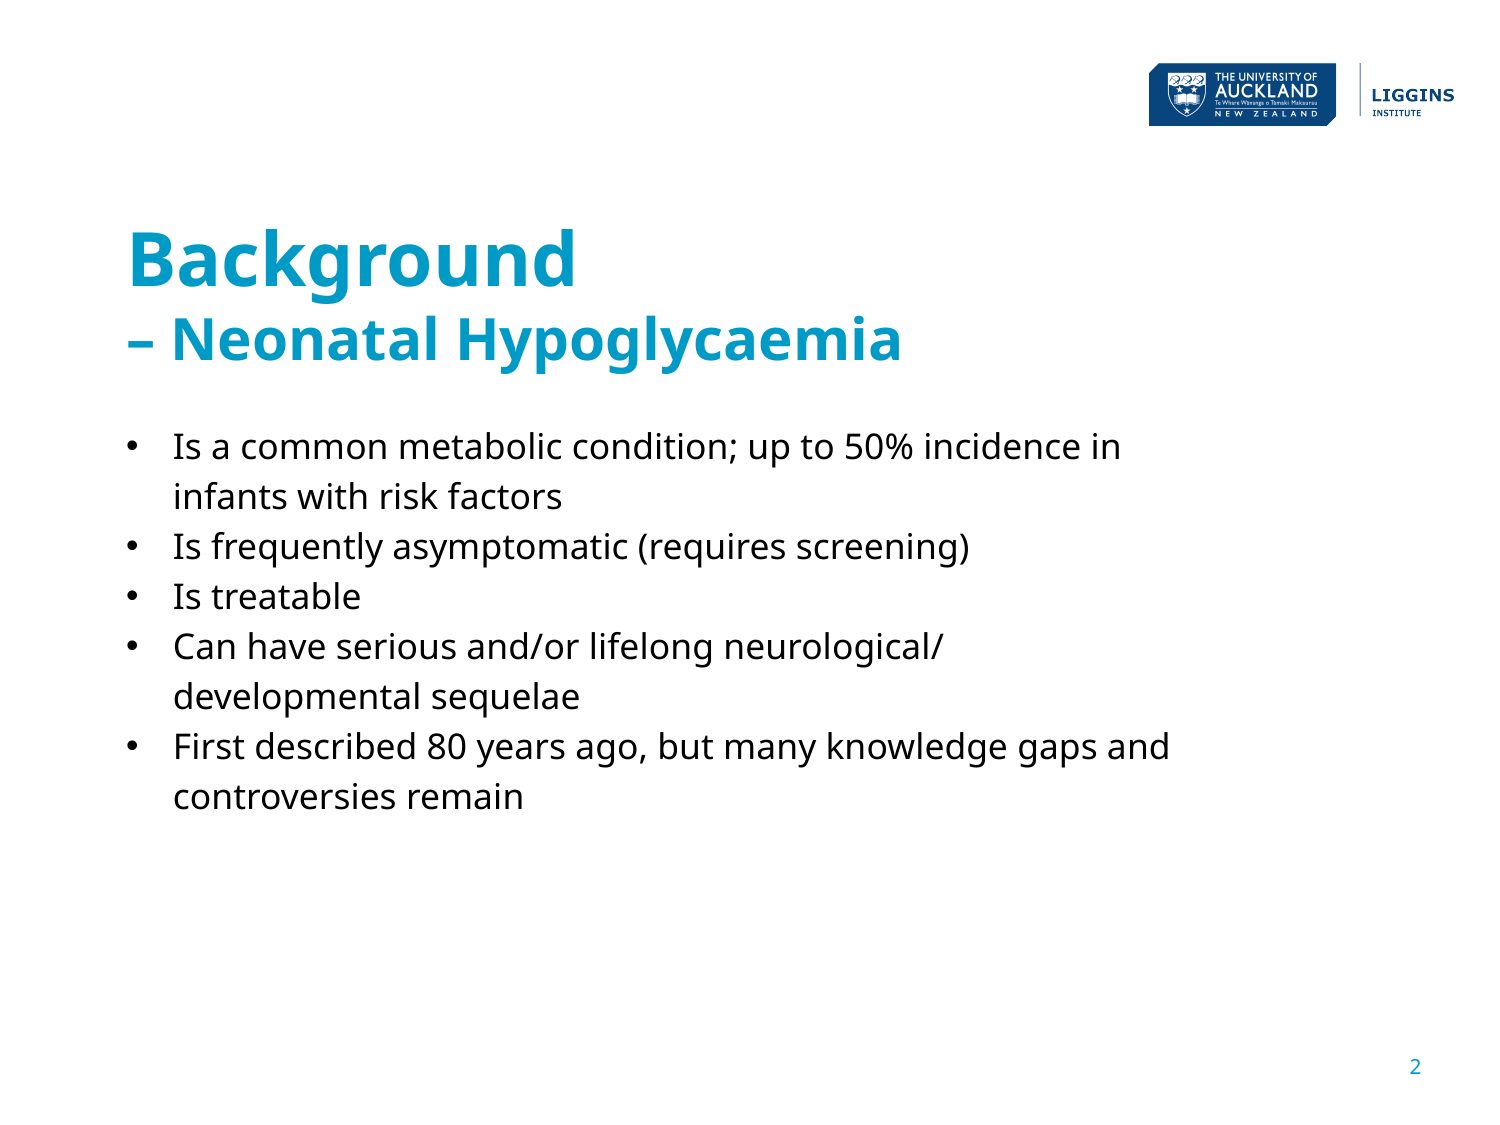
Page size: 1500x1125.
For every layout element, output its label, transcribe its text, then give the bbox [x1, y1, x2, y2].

picture [1149, 63, 1454, 126]
title Background – Neonatal Hypoglycaemia [111, 204, 1395, 312]
slide_number 2 [1394, 1045, 1500, 1124]
list Is a common metabolic condition; up to 50% incidence in infants with risk factors Is frequently asymptomatic (requires screening) Is treatable Can have serious and/or lifelong neurological/ developmental sequelae First described 80 years ago, but many knowledge gaps and controversies remain [111, 409, 1188, 963]
